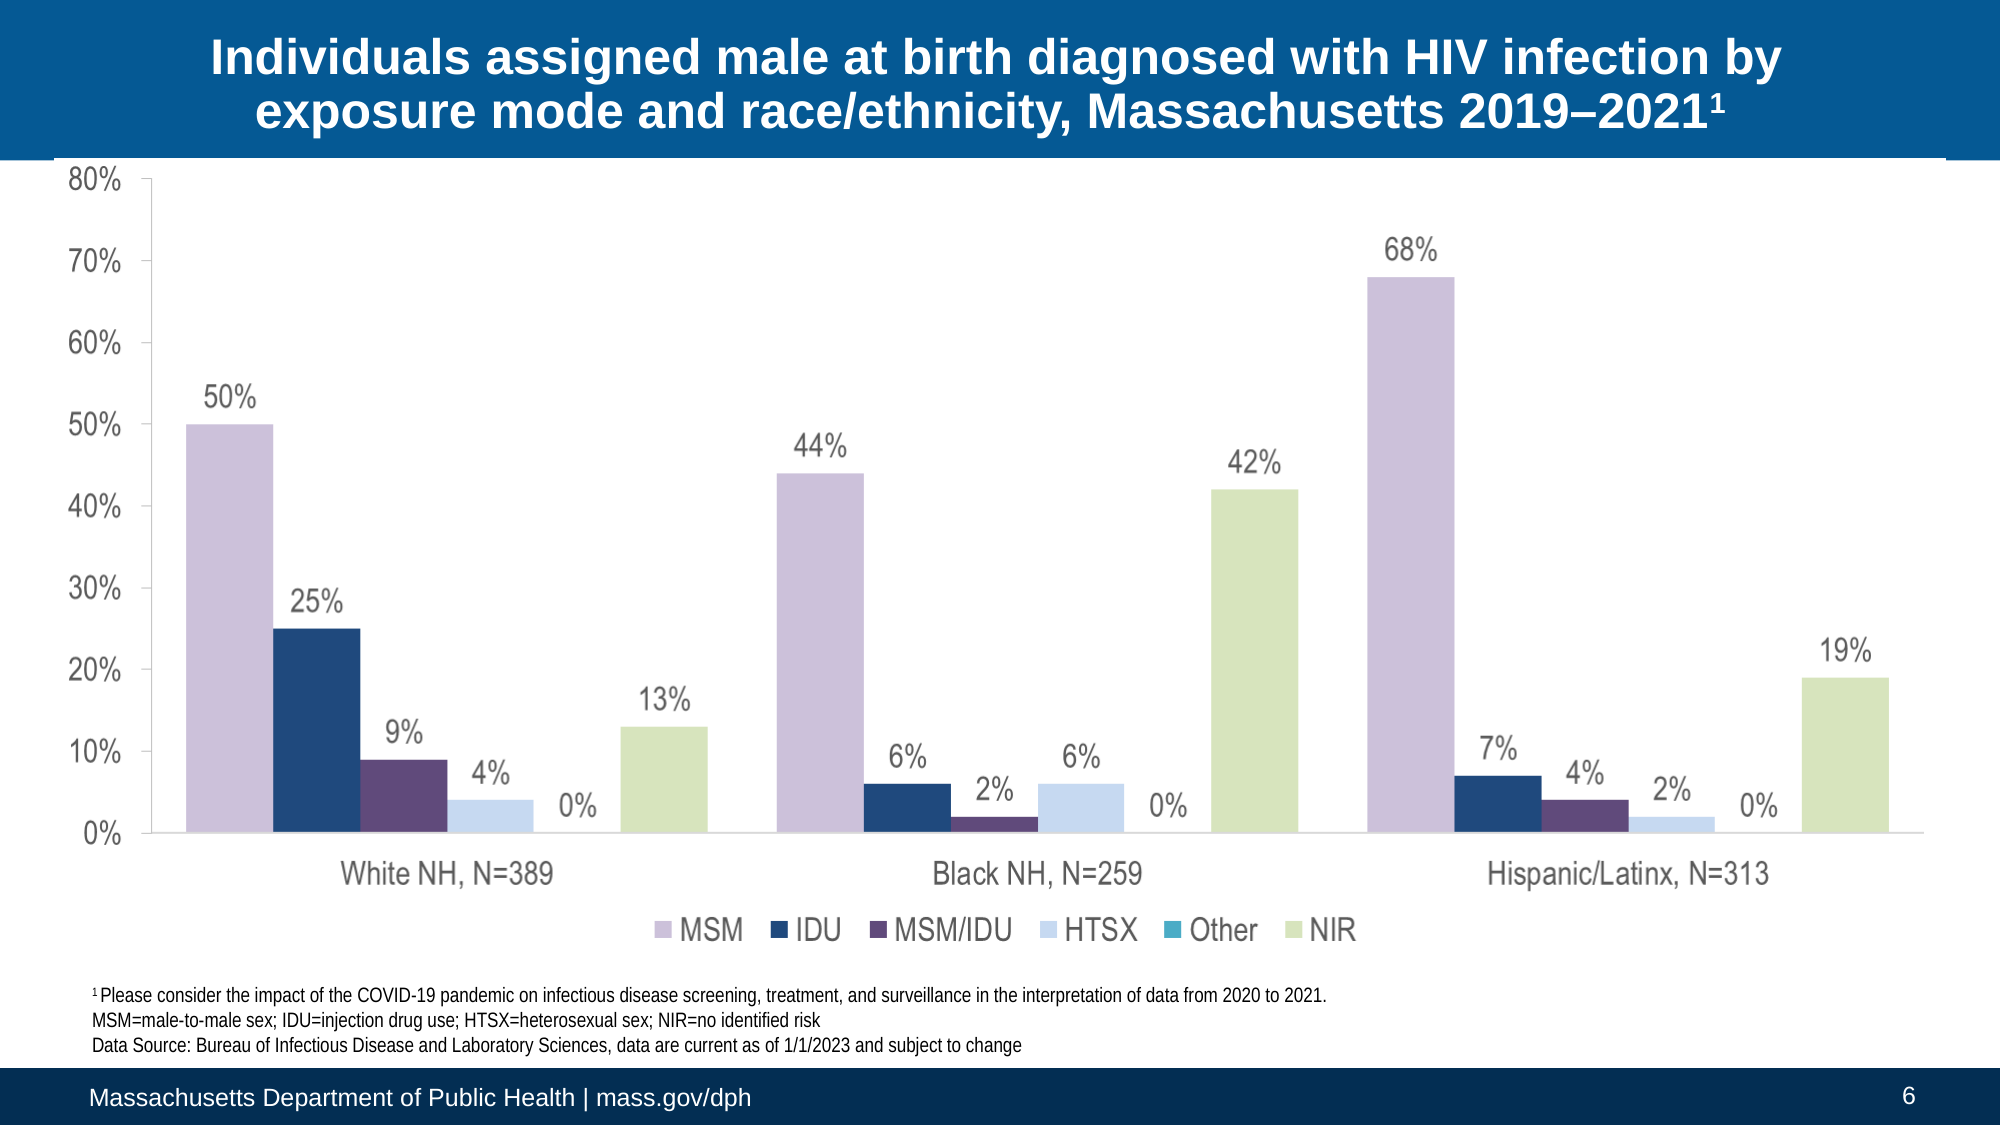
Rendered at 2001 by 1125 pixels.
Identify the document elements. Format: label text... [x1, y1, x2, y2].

slide_number 6 [1482, 1065, 1931, 1125]
picture [54, 157, 1946, 967]
title Individuals assigned male at birth diagnosed with HIV infection by exposure mode and race/ethnicity, Massachusetts 2019–20211 [97, 13, 1898, 157]
text_box 1 Please consider the impact of the COVID-19 pandemic on infectious disease screening, treatment, and surveillance in the interpretation of data from 2020 to 2021. MSM=male-to-male sex; IDU=injection drug use; HTSX=heterosexual sex; NIR=no identified risk Data Source: Bureau of Infectious Disease and Laboratory Sciences, data are current as of 1/1/2023 and subject to change [77, 974, 1959, 1064]
